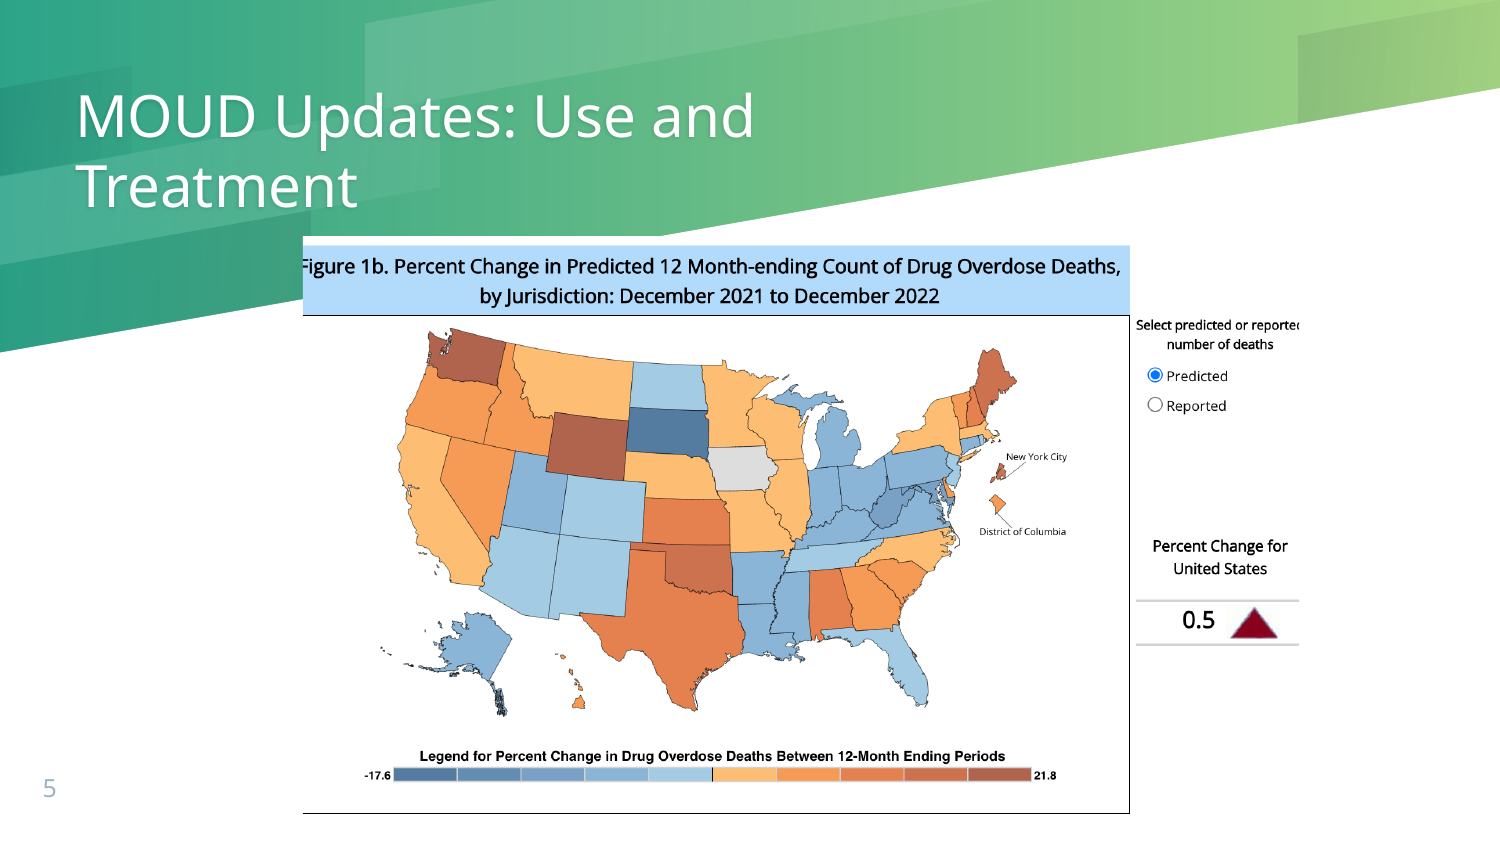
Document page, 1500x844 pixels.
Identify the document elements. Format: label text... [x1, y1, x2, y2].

title MOUD Updates: Use and Treatment [75, 0, 975, 298]
slide_number 5 [42, 766, 122, 807]
picture [302, 236, 1300, 825]
